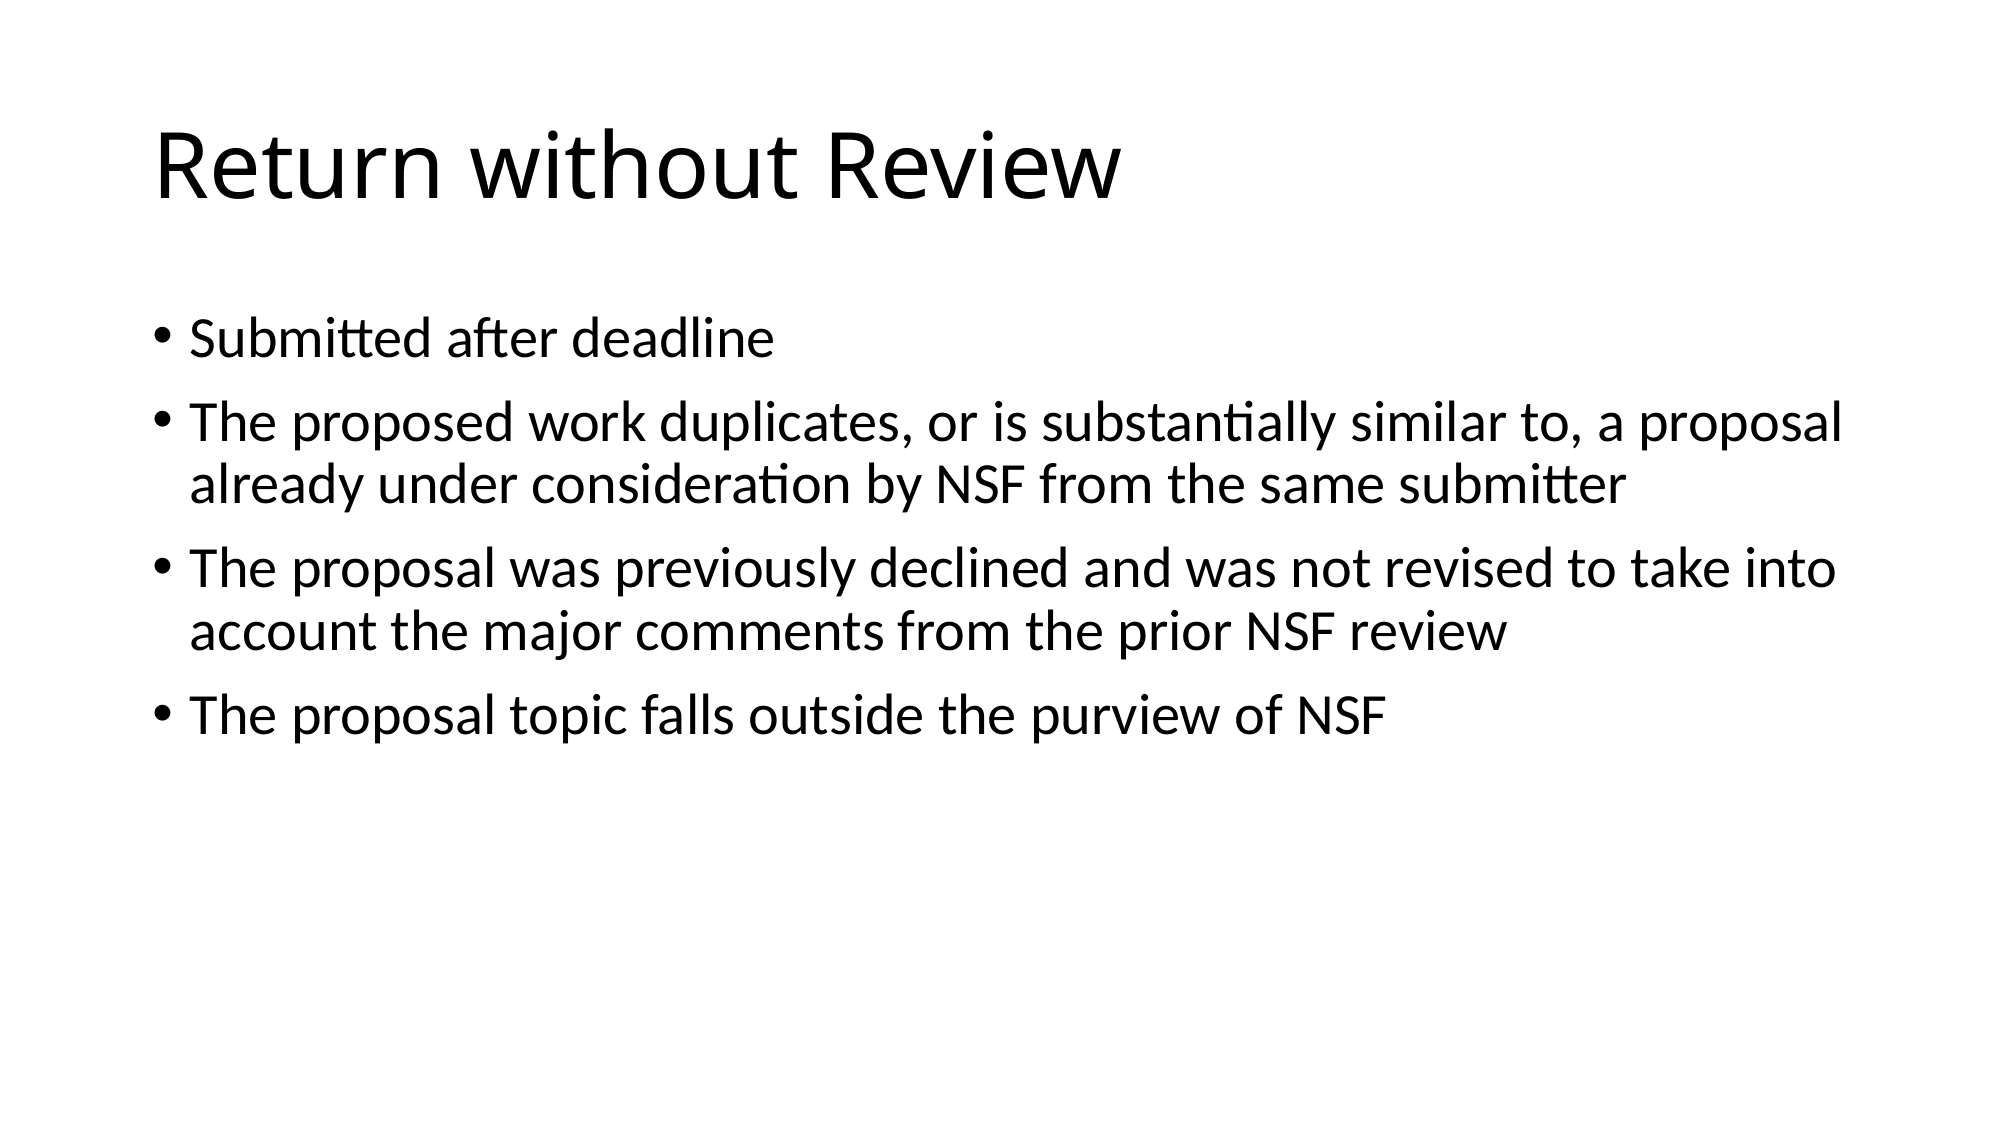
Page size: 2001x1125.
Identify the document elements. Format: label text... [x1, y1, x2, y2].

list Submitted after deadline The proposed work duplicates, or is substantially similar to, a proposal already under consideration by NSF from the same submitter The proposal was previously declined and was not revised to take into account the major comments from the prior NSF review The proposal topic falls outside the purview of NSF [137, 299, 1863, 1014]
title Return without Review [137, 59, 1863, 278]
